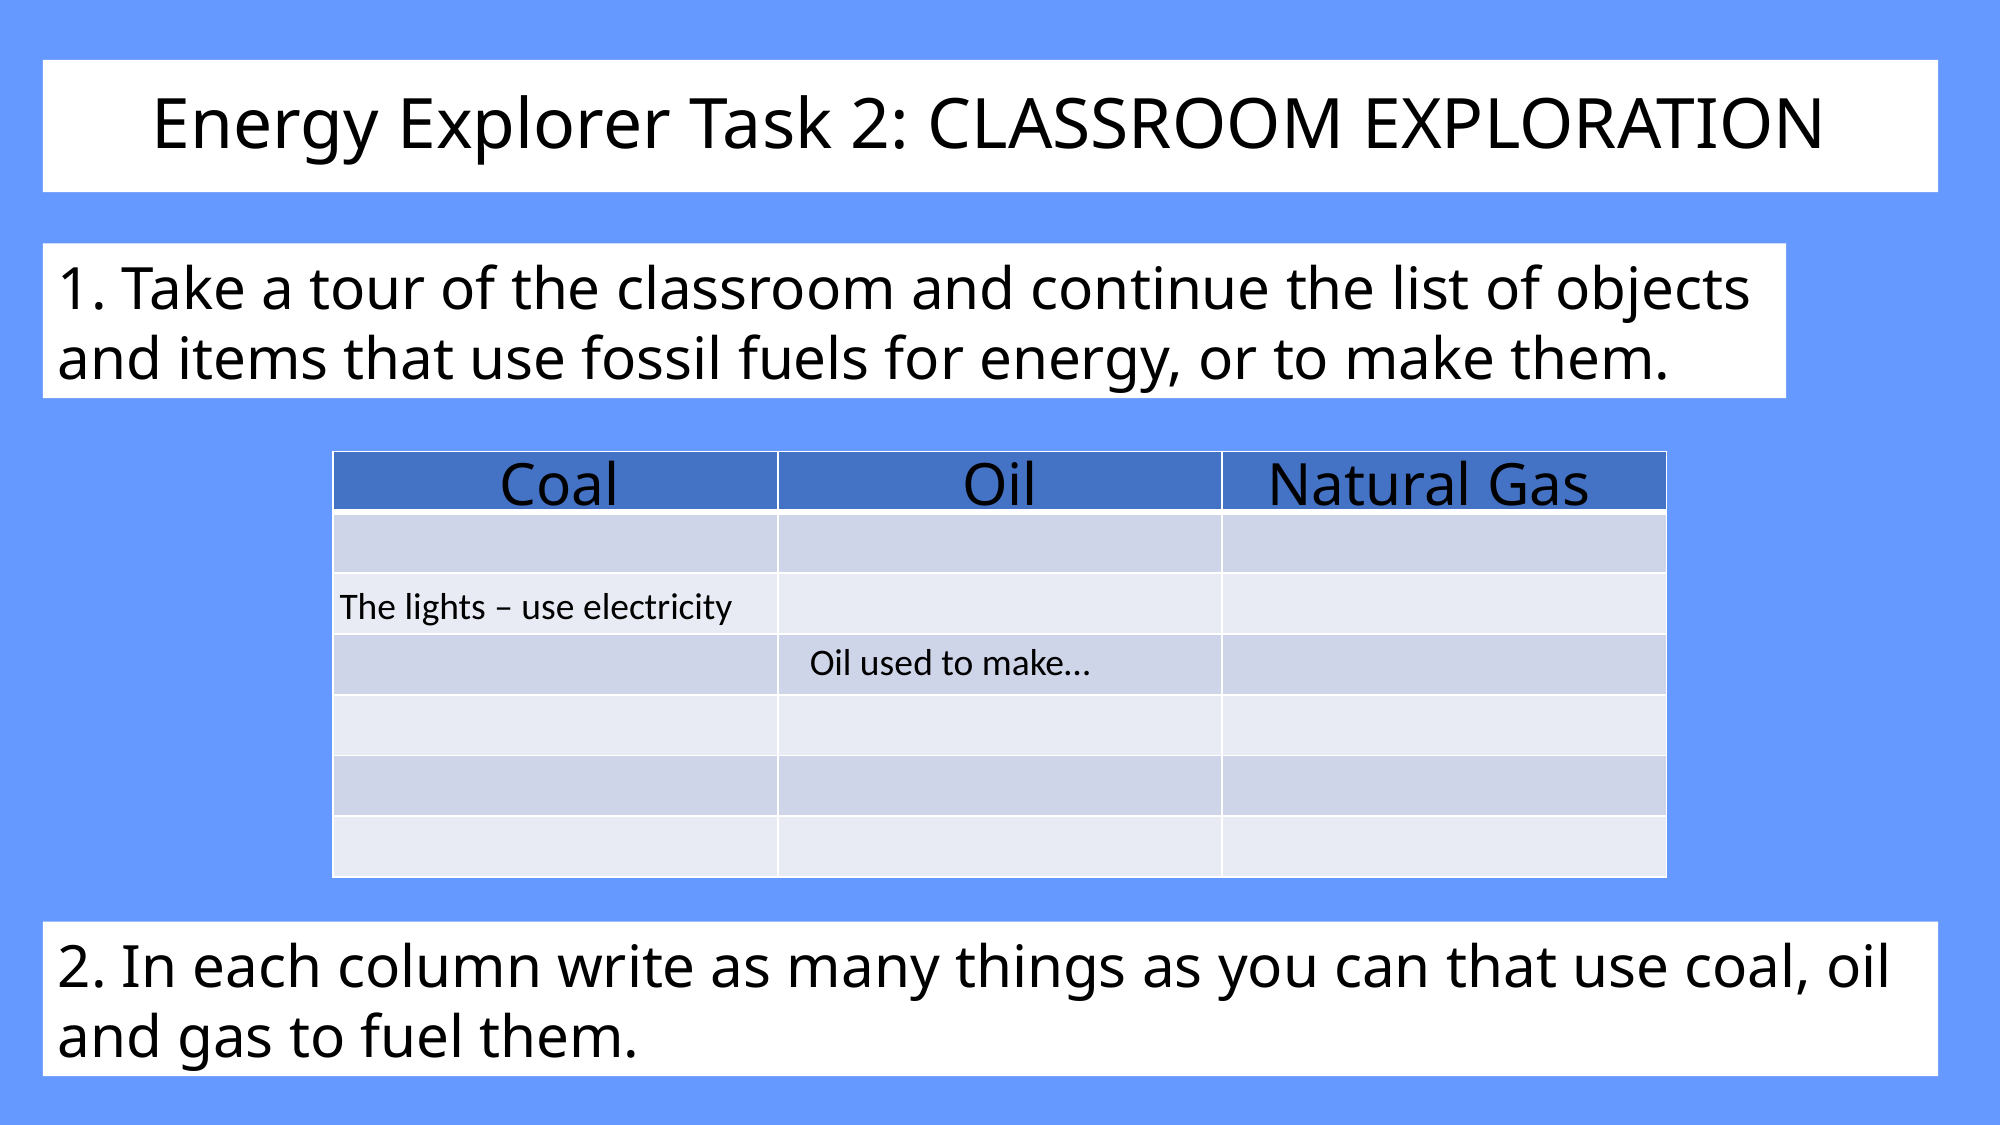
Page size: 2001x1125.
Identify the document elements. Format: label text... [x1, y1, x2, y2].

table_cell [334, 696, 777, 755]
table_header [694, 452, 777, 509]
table_header [779, 452, 865, 509]
table_cell [779, 756, 1221, 815]
text_box 2. In each column write as many things as you can that use coal, oil and gas to fuel them. [42, 921, 1939, 1077]
table_cell [779, 696, 1221, 755]
table_cell [779, 635, 1221, 694]
text_box Natural Gas [1247, 440, 1611, 525]
table_cell [1223, 635, 1666, 694]
table_header [334, 452, 424, 509]
table_header [1135, 452, 1221, 509]
text_box Oil [865, 440, 1135, 525]
text_box The lights – use electricity [324, 574, 796, 635]
table_cell [334, 515, 777, 572]
table_cell [1223, 756, 1666, 815]
table_cell [796, 574, 1221, 633]
table_cell [334, 817, 777, 876]
table_cell [1223, 817, 1666, 876]
text_box Coal [424, 440, 694, 525]
table_cell [1223, 515, 1666, 572]
table_cell [334, 756, 777, 815]
table_cell [1223, 696, 1666, 755]
table_cell [334, 635, 777, 694]
table_cell [1223, 574, 1666, 633]
text_box 1. Take a tour of the classroom and continue the list of objects and items that use fossil fuels for energy, or to make them. [42, 243, 1787, 399]
table_header [1223, 452, 1247, 509]
title Energy Explorer Task 2: CLASSROOM EXPLORATION [42, 59, 1939, 193]
table_cell [779, 817, 1221, 876]
table_cell [779, 515, 1221, 572]
text_box Oil used to make… [795, 630, 1186, 691]
table_header [1611, 452, 1666, 509]
